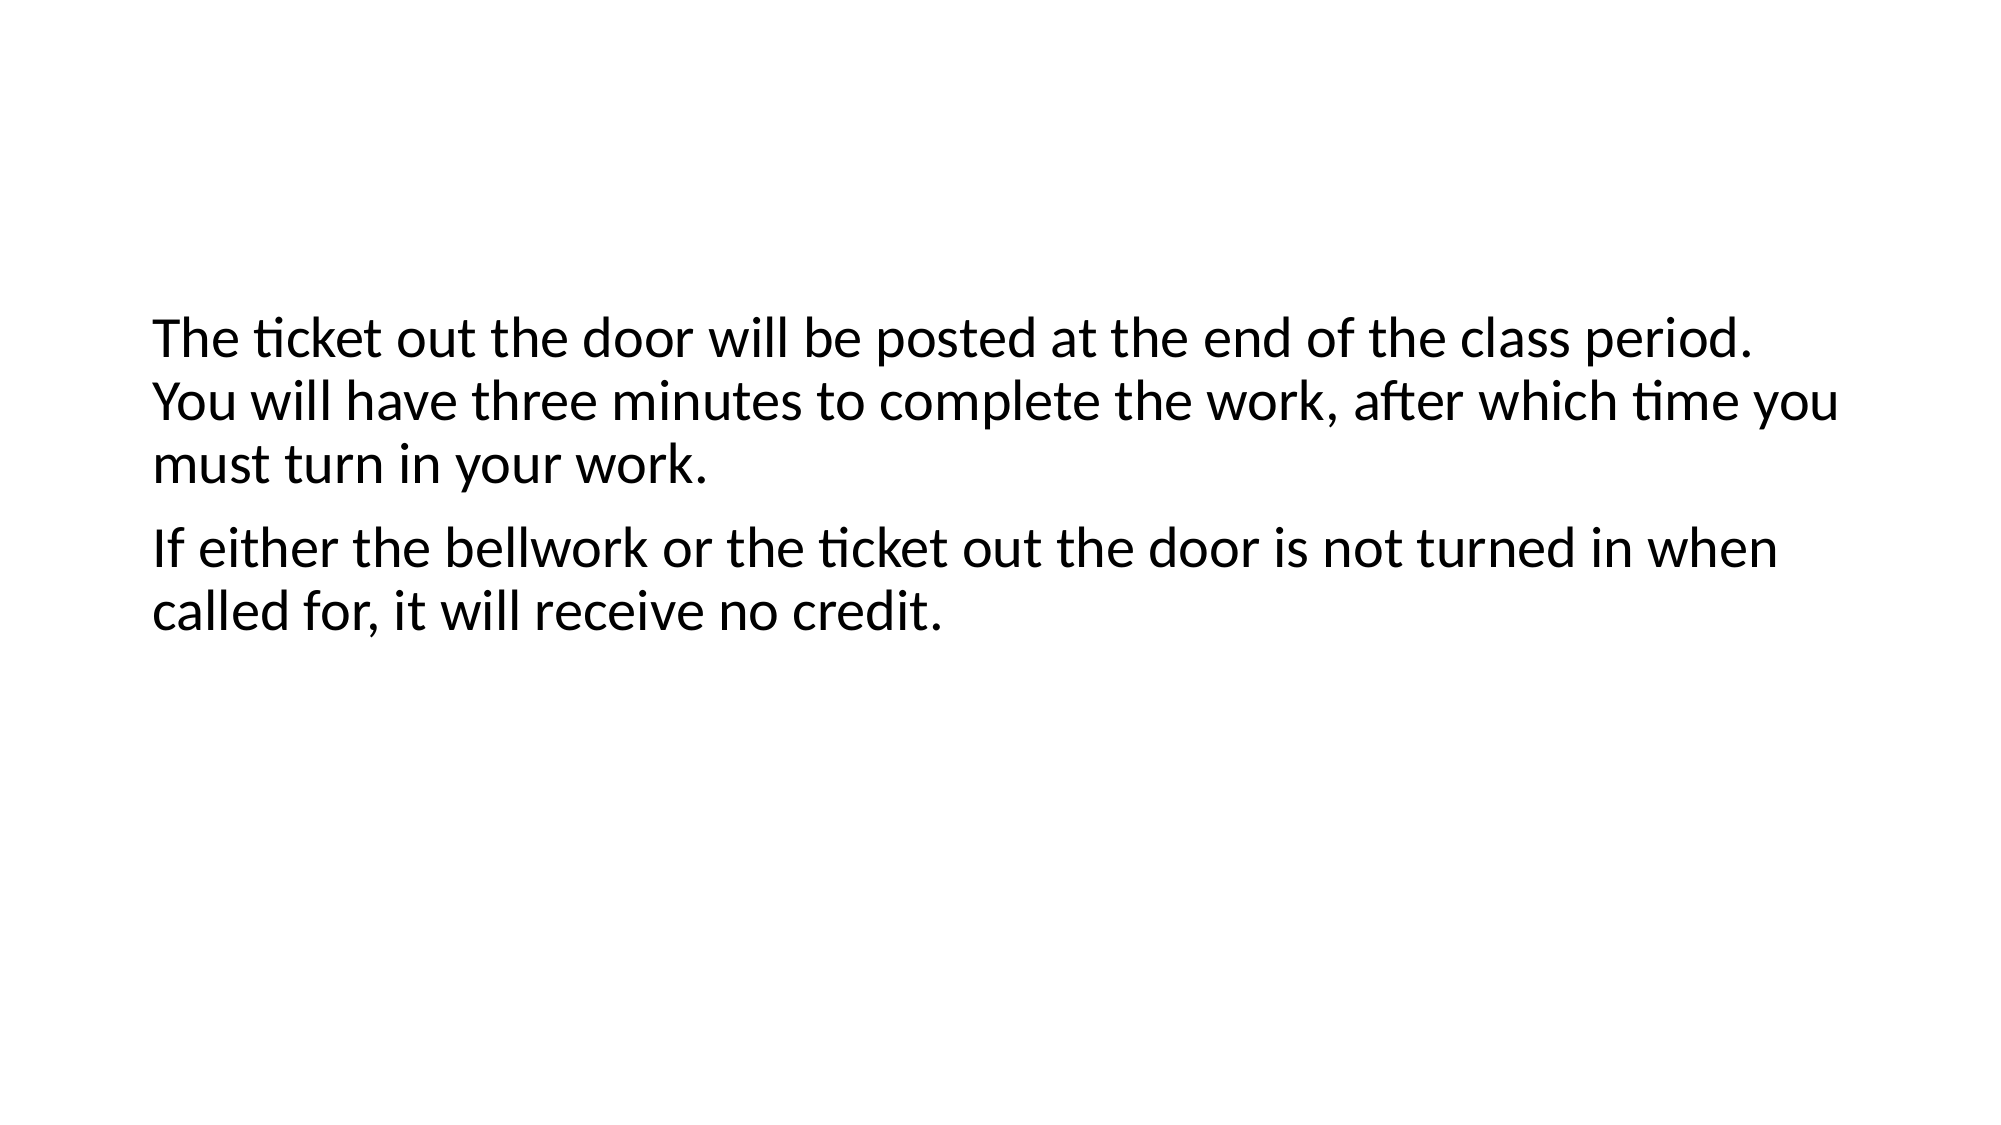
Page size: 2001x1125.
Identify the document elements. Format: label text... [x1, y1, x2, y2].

list The ticket out the door will be posted at the end of the class period. You will have three minutes to complete the work, after which time you must turn in your work. If either the bellwork or the ticket out the door is not turned in when called for, it will receive no credit. [137, 299, 1863, 1014]
